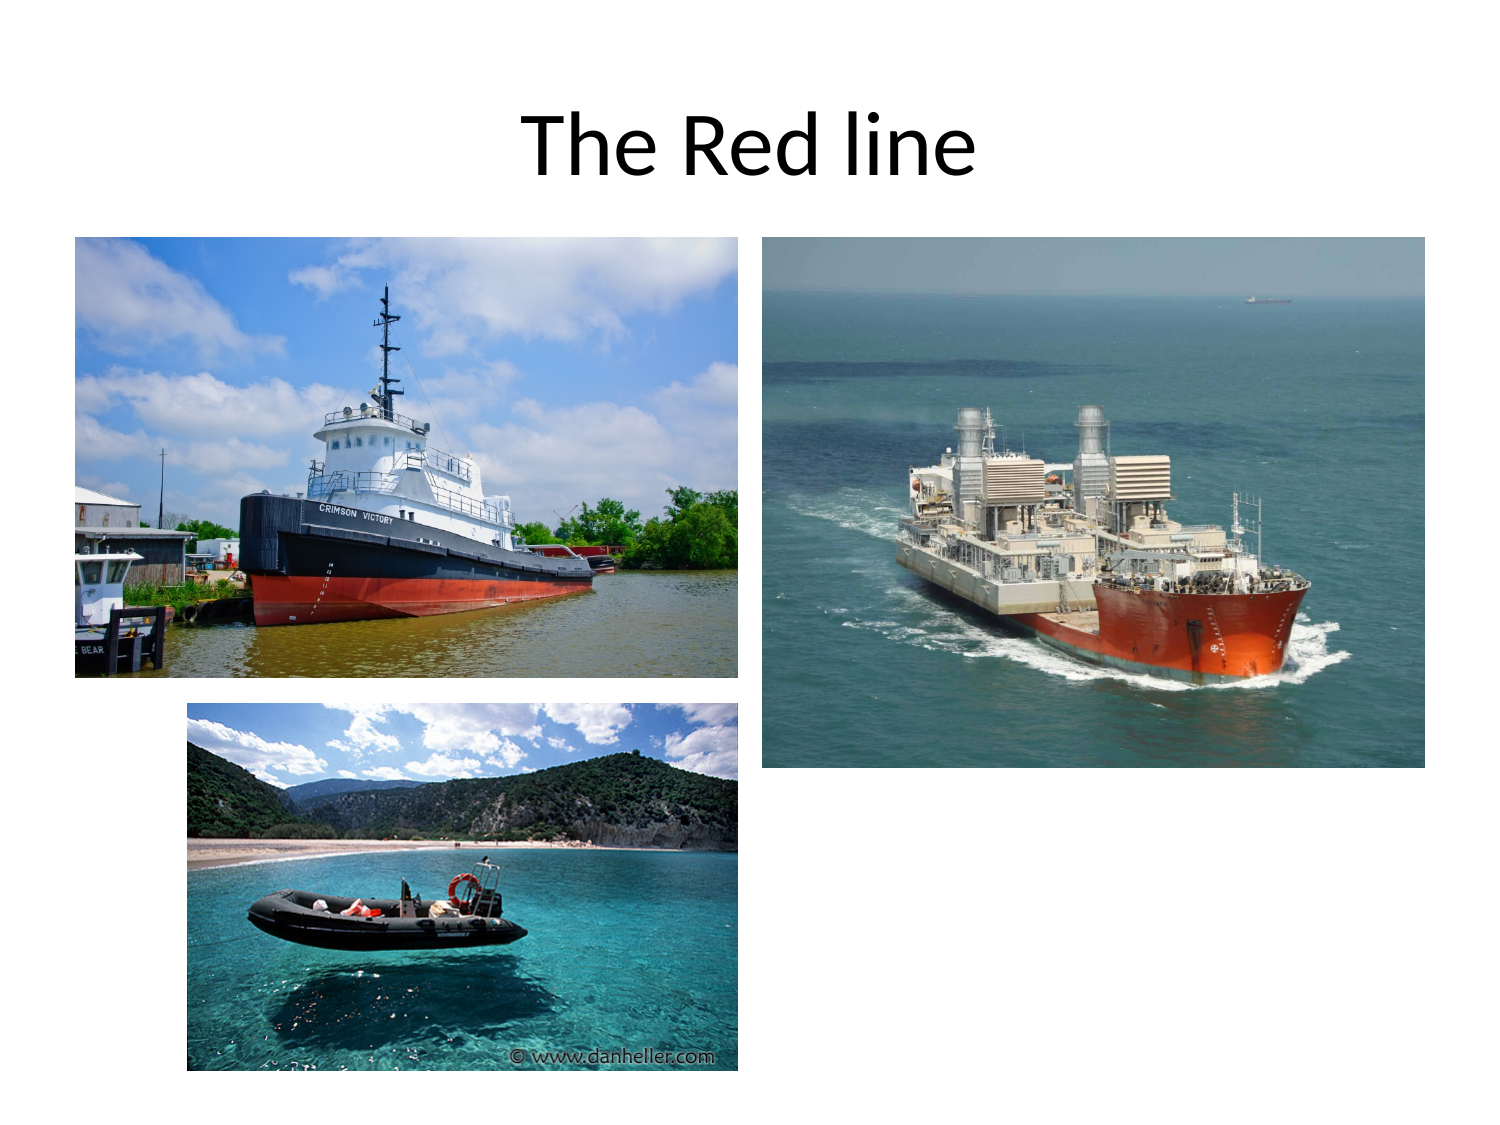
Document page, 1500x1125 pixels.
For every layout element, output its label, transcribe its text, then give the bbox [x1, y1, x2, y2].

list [762, 237, 1426, 768]
picture [187, 703, 738, 1072]
title The Red line [75, 45, 1425, 233]
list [74, 237, 738, 678]
